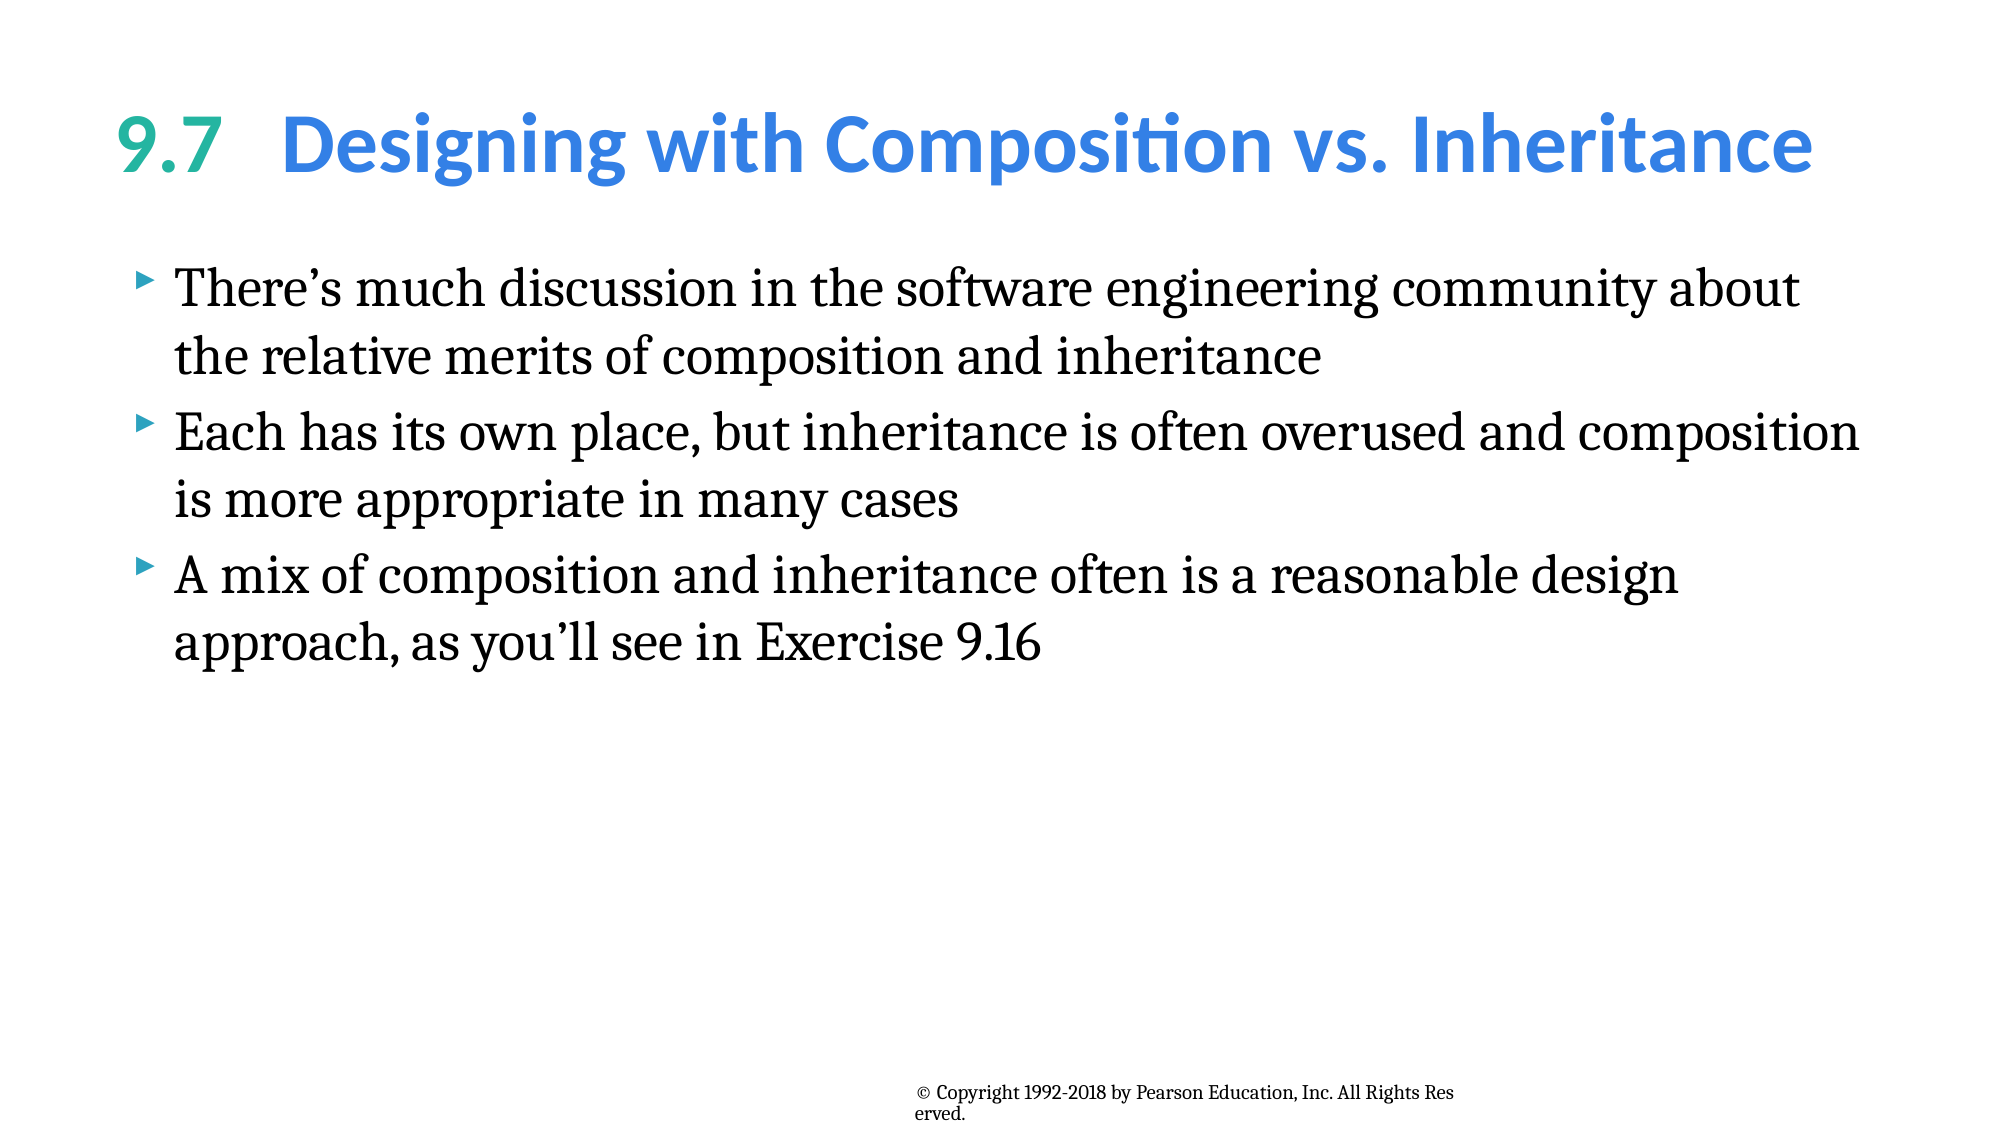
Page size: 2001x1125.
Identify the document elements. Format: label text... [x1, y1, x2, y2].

list There’s much discussion in the software engineering community about the relative merits of composition and inheritance Each has its own place, but inheritance is often overused and composition is more appropriate in many cases A mix of composition and inheritance often is a reasonable design approach, as you’ll see in Exercise 9.16 [99, 242, 1900, 986]
footer © Copyright 1992-2018 by Pearson Education, Inc. All Rights Reserved. [900, 1051, 1473, 1112]
title 9.7 Designing with Composition vs. Inheritance [99, 45, 1900, 233]
